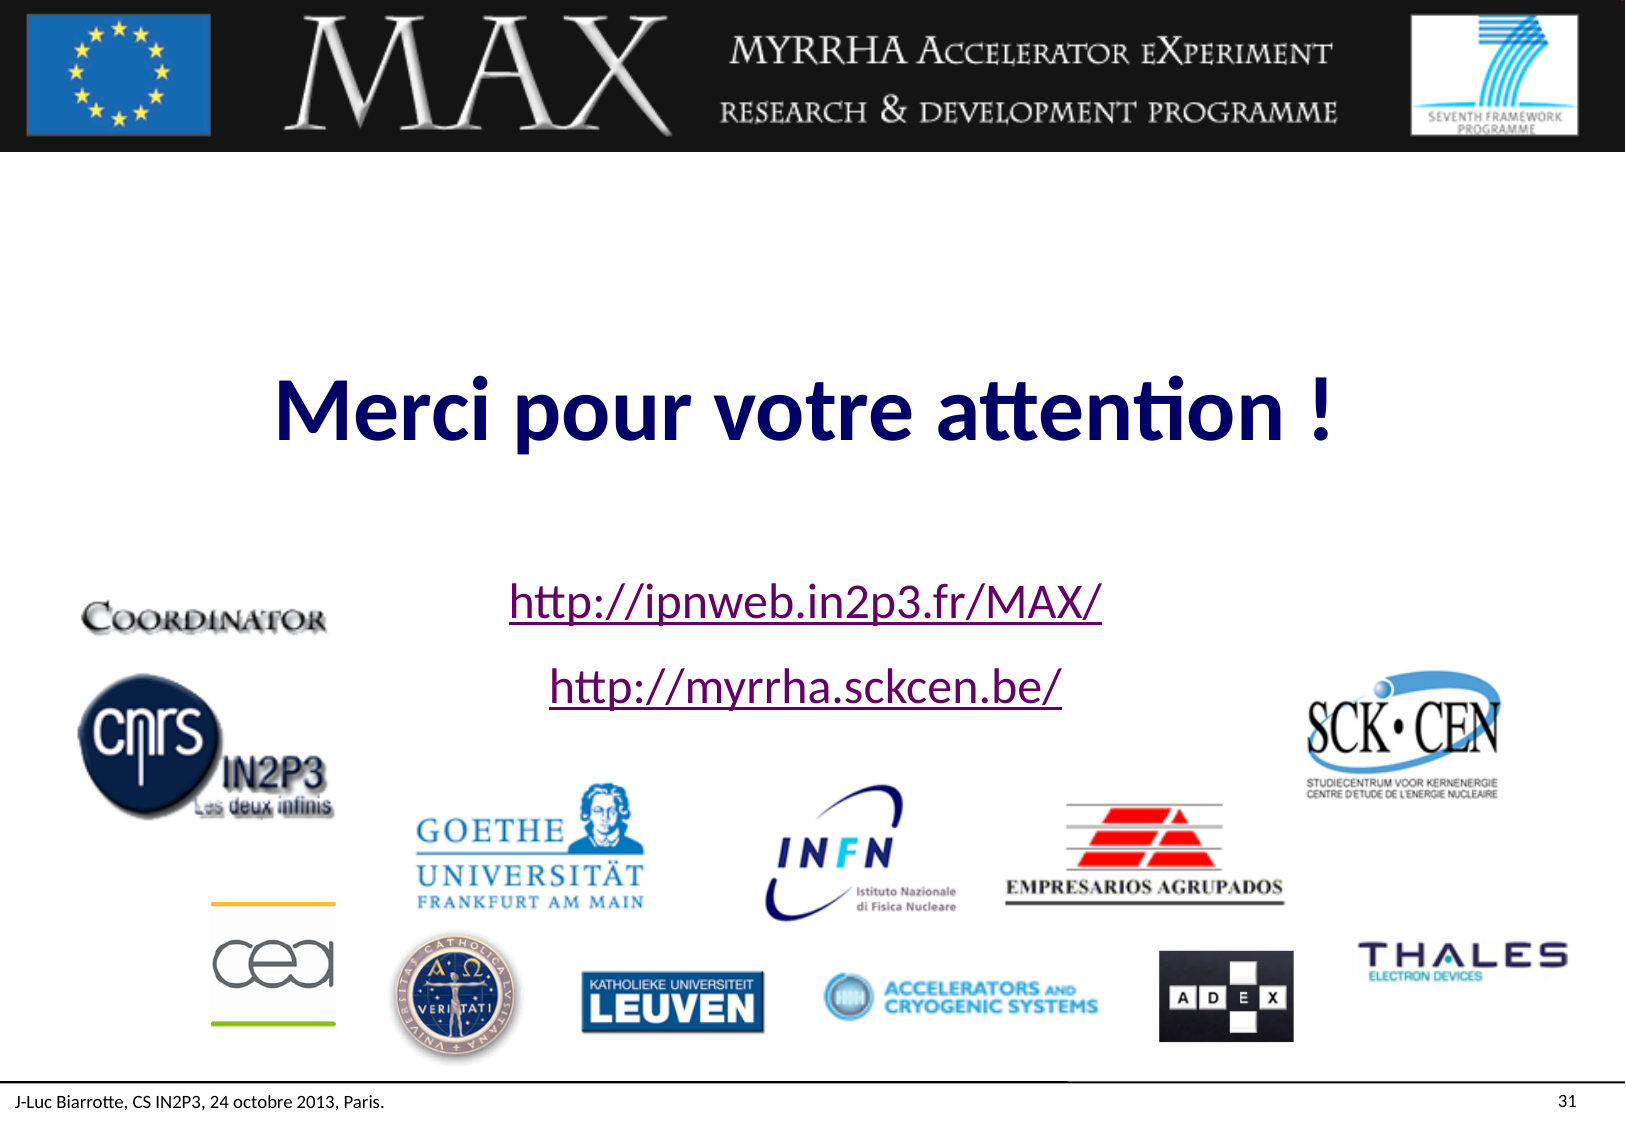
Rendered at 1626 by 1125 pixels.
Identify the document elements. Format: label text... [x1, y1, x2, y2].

text_box Merci pour votre attention ! http://ipnweb.in2p3.fr/MAX/ http://myrrha.sckcen.be/ [42, 185, 1569, 806]
picture [1345, 915, 1579, 1007]
picture [0, 0, 1625, 152]
picture [203, 894, 342, 1033]
picture [758, 775, 1119, 1061]
picture [578, 959, 767, 1063]
picture [67, 573, 342, 848]
picture [1002, 786, 1312, 1063]
footer J-Luc Biarrotte, CS IN2P3, 24 octobre 2013, Paris. [0, 1082, 1366, 1125]
picture [377, 765, 658, 1075]
picture [1298, 633, 1508, 843]
